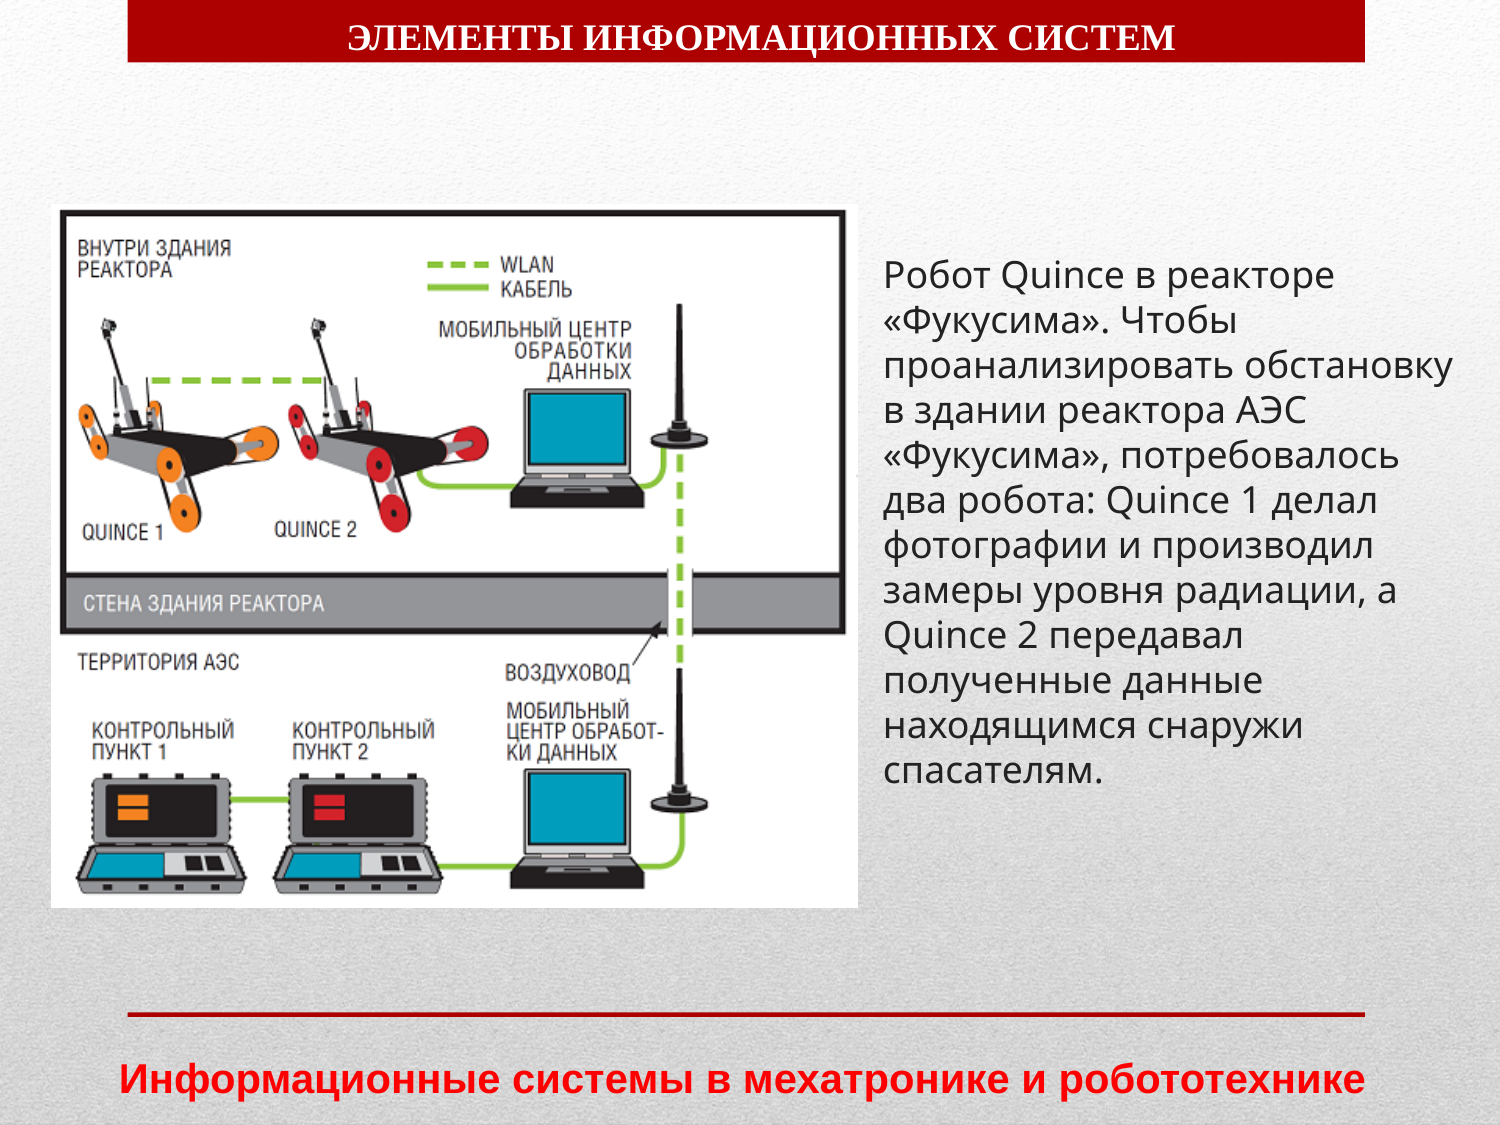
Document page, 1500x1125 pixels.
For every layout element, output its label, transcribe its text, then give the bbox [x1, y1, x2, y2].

picture [50, 203, 859, 908]
text_box Робот Quince в реакторе «Фукусима». Чтобы проанализировать обстановку в здании реактора АЭС «Фукусима», потребовалось два робота: Quince 1 делал фотографии и производил замеры уровня радиации, а Quince 2 передавал полученные данные находящимся снаружи спасателям. [868, 243, 1480, 799]
text_box Информационные системы в мехатронике и робототехнике [81, 1044, 1404, 1110]
text_box ЭЛЕМЕНТЫ ИНФОРМАЦИОННЫХ СИСТЕМ [312, 5, 1211, 66]
